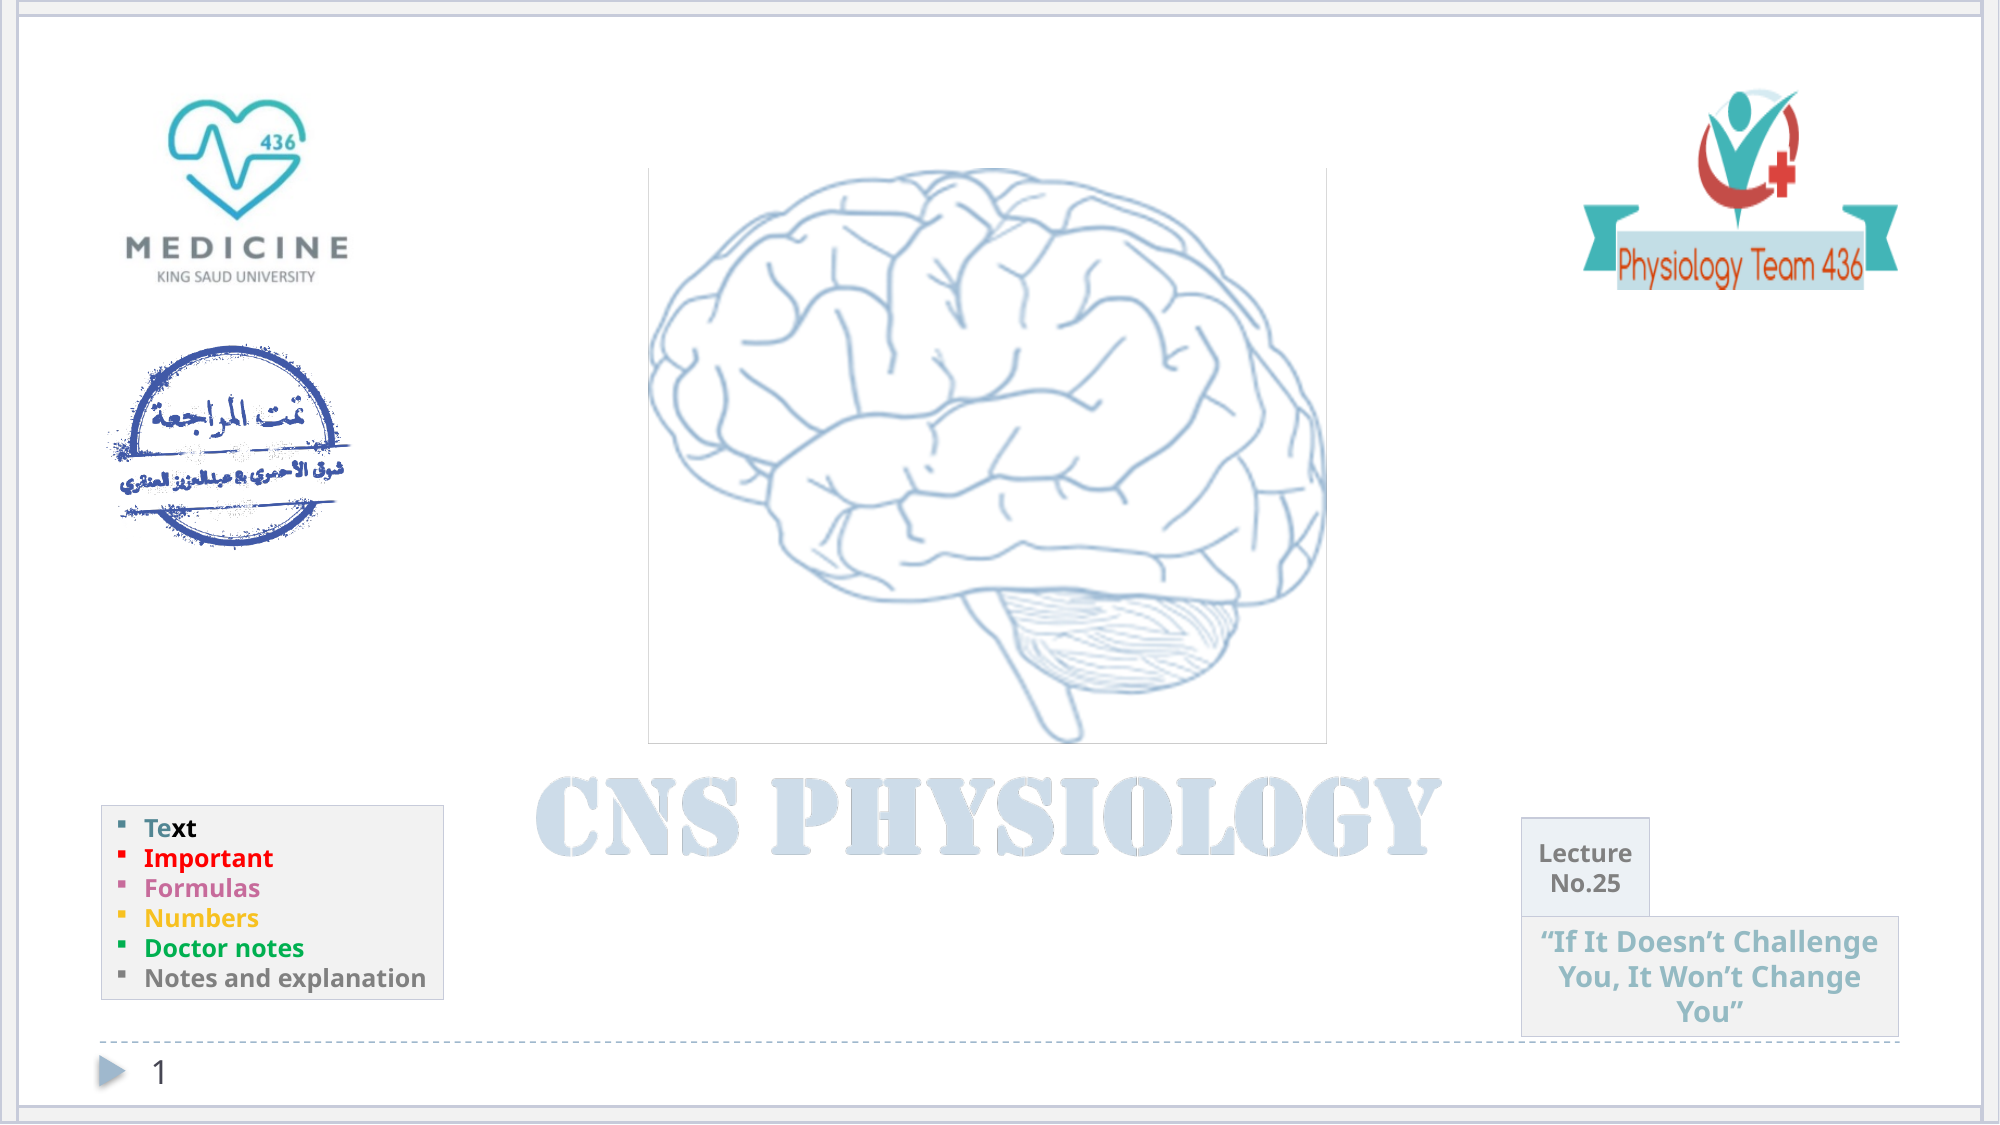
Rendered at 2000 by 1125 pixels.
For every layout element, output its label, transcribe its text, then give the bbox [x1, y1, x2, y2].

picture [1579, 81, 1899, 290]
text_box [0, 0, 19, 1124]
slide_number 1 [133, 1042, 568, 1103]
picture [465, 168, 1509, 954]
text_box Lecture No.25 [1520, 817, 1651, 918]
text_box [16, 1105, 1984, 1124]
text_box [1981, 0, 2000, 1124]
text_box “If It Doesn’t Challenge You, It Won’t Change You” [1521, 916, 1899, 1037]
picture [101, 59, 374, 563]
text_box Text Important Formulas Numbers Doctor notes Notes and explanation [101, 805, 444, 1000]
text_box [16, 0, 1984, 17]
